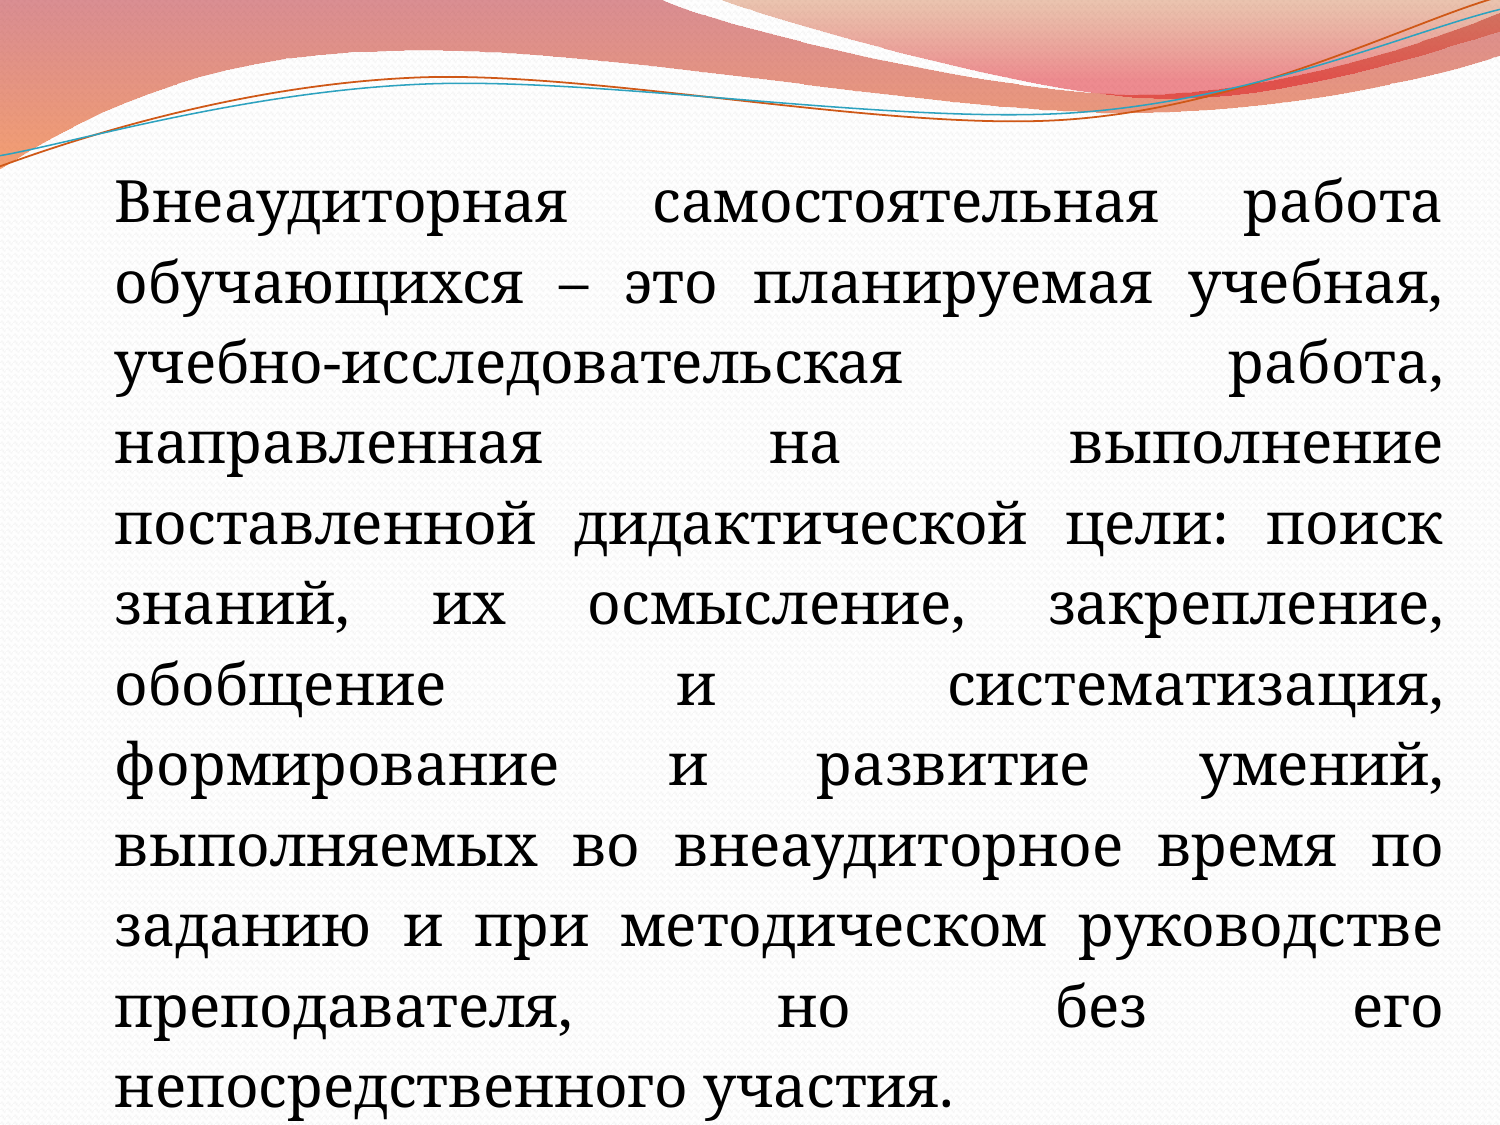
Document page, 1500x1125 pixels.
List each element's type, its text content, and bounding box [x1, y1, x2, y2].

text_box Внеаудиторная самостоятельная работа обучающихся – это планируемая учебная, учебно-исследовательская работа, направленная на выполнение поставленной дидактической цели: поиск знаний, их осмысление, закрепление, обобщение и систематизация, формирование и развитие умений, выполняемых во внеаудиторное время по заданию и при методическом руководстве преподавателя, но без его непосредственного участия. [100, 0, 1459, 1125]
